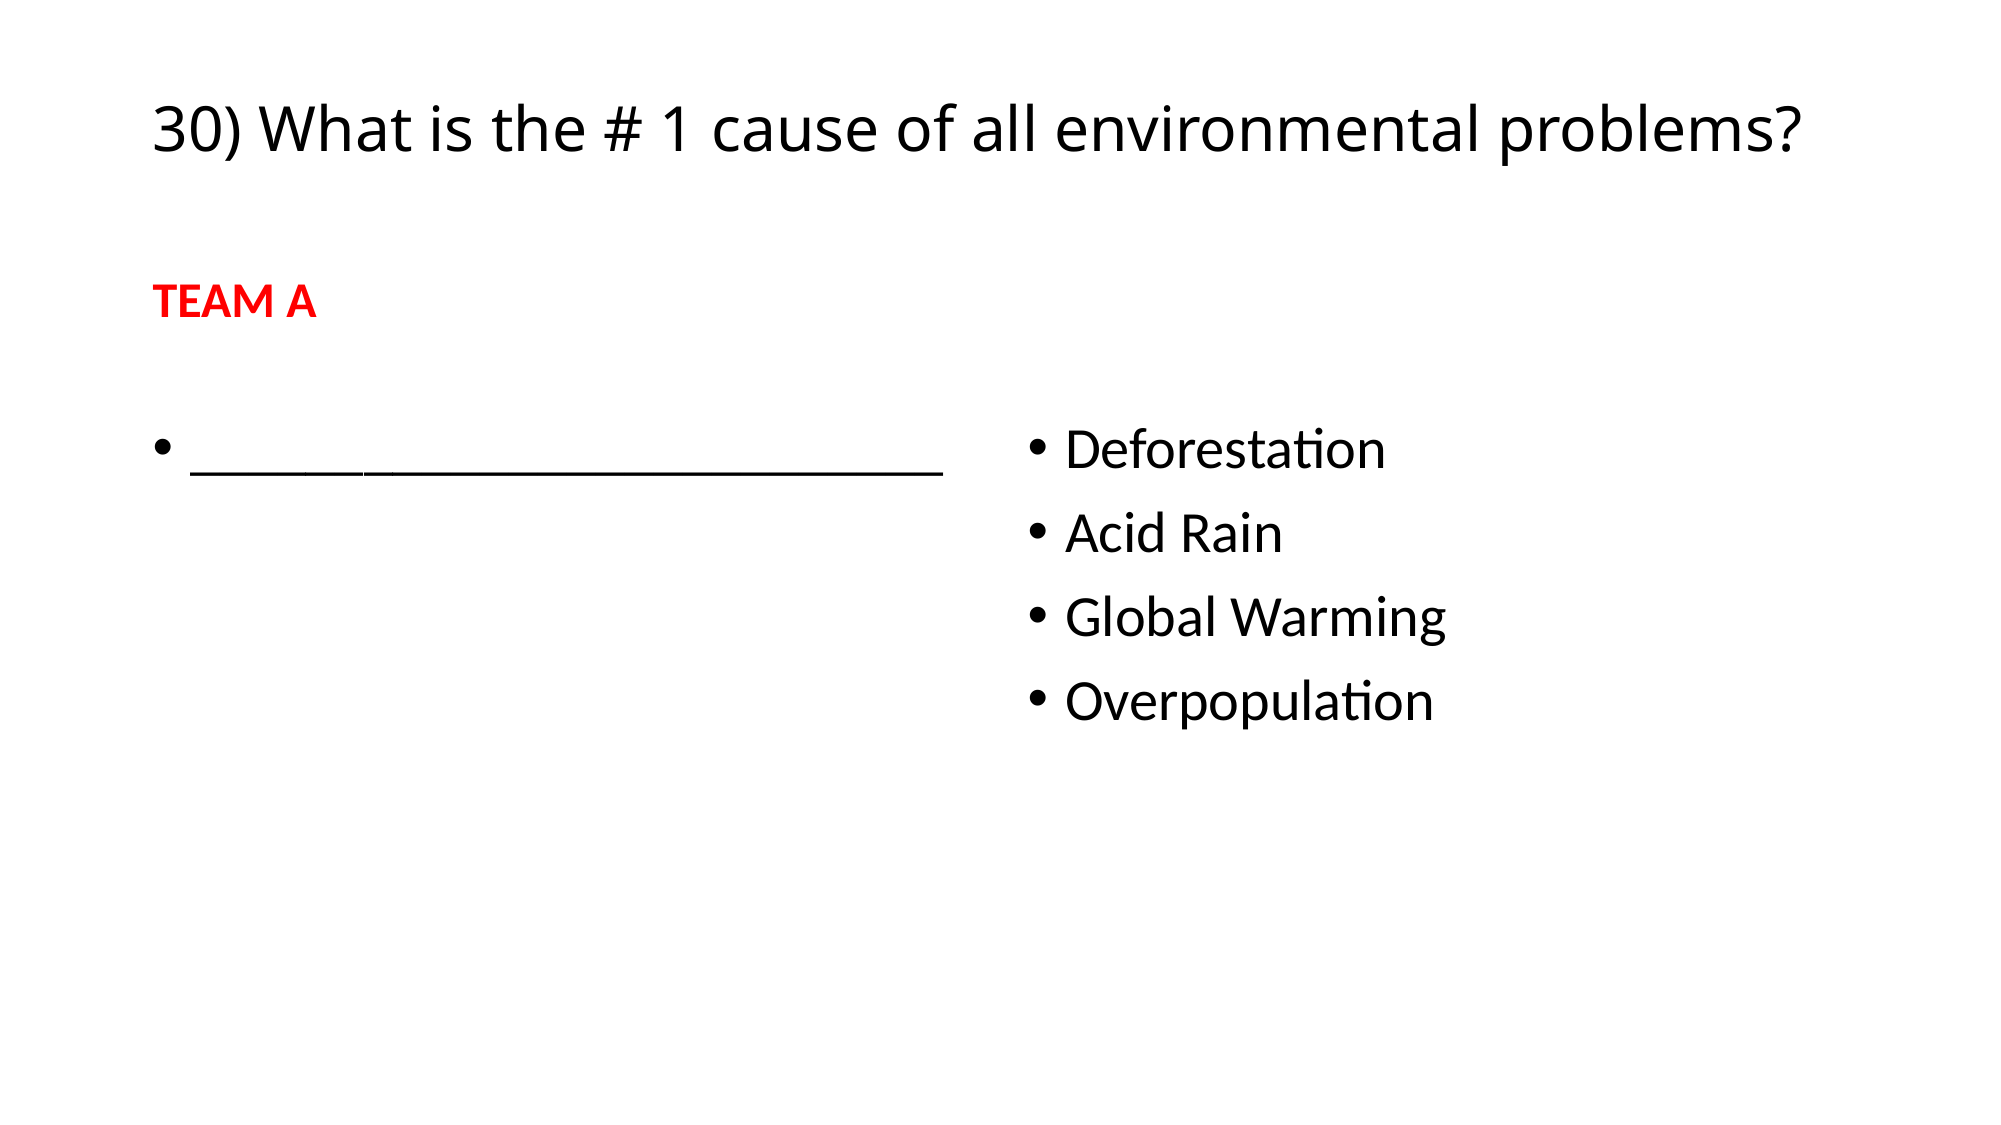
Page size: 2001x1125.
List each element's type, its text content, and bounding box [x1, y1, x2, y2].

title 30) What is the # 1 cause of all environmental problems? [137, 59, 1863, 278]
list TEAM A [137, 275, 984, 410]
list __________________________ [137, 410, 984, 1016]
list Deforestation Acid Rain Global Warming Overpopulation [1012, 410, 1863, 1016]
